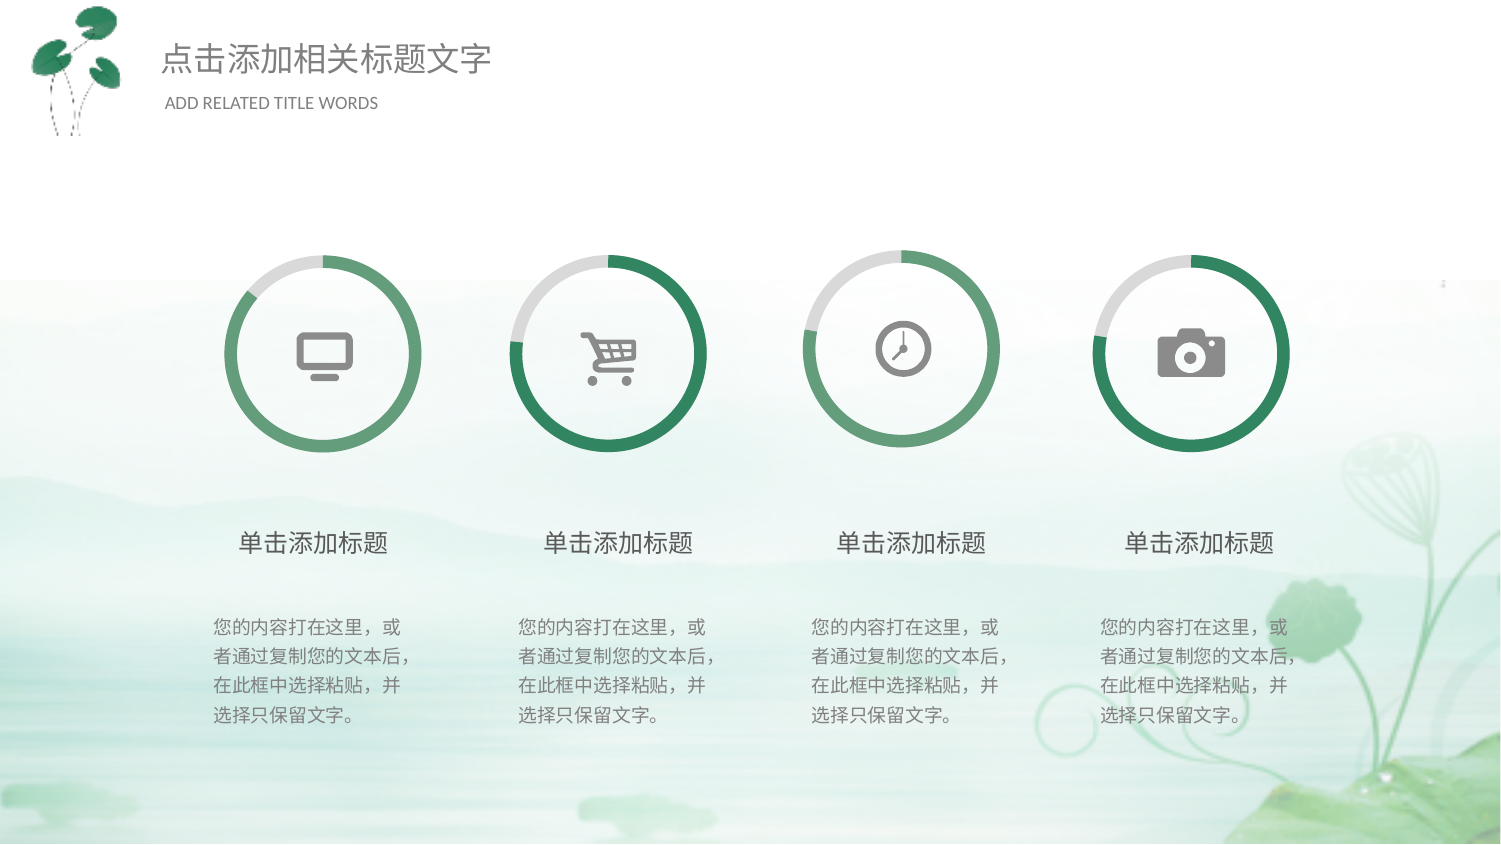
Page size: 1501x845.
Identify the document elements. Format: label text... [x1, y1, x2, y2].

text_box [295, 330, 354, 383]
text_box [1096, 259, 1286, 448]
text_box 单击添加标题 [531, 528, 705, 564]
text_box [229, 260, 416, 447]
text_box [579, 330, 638, 387]
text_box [874, 319, 933, 379]
text_box 您的内容打在这里，或者通过复制您的文本后，在此框中选择粘贴，并选择只保留文字。 [202, 603, 425, 732]
picture [0, 280, 1501, 844]
text_box [513, 259, 703, 448]
text_box [228, 259, 418, 449]
text_box [807, 254, 996, 444]
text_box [1156, 326, 1227, 379]
text_box 您的内容打在这里，或者通过复制您的文本后，在此框中选择粘贴，并选择只保留文字。 [507, 603, 730, 732]
text_box 单击添加标题 [1113, 528, 1286, 564]
text_box 您的内容打在这里，或者通过复制您的文本后，在此框中选择粘贴，并选择只保留文字。 [800, 603, 1023, 732]
text_box 单击添加标题 [824, 528, 998, 564]
text_box 单击添加标题 [226, 528, 400, 564]
text_box 您的内容打在这里，或者通过复制您的文本后，在此框中选择粘贴，并选择只保留文字。 [1088, 603, 1311, 732]
text_box [515, 260, 702, 447]
text_box [808, 255, 995, 442]
text_box [1098, 260, 1285, 447]
picture [5, 0, 131, 136]
